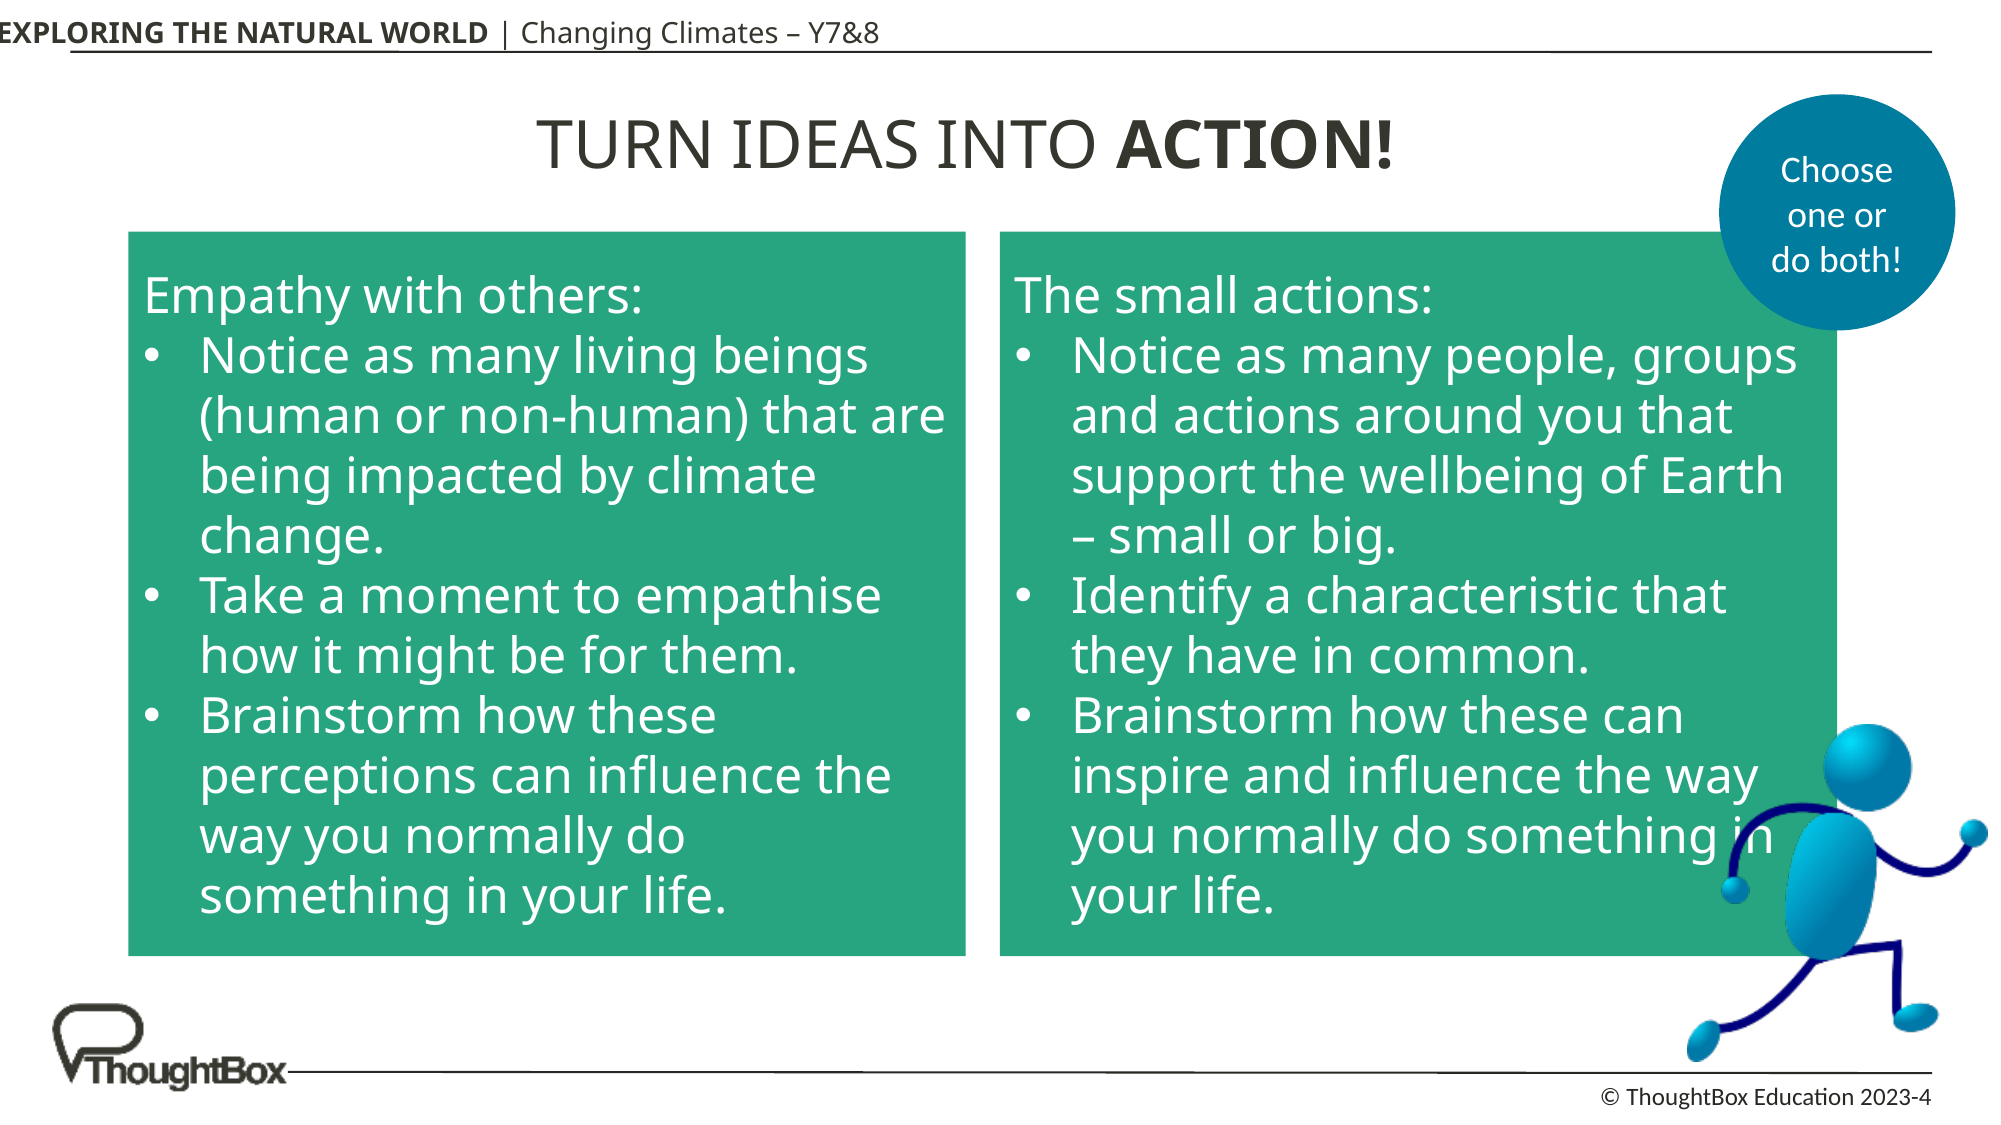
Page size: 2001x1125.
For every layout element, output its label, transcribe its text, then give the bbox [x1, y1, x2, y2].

text_box Choose one or do both! [1718, 93, 1957, 332]
picture [1687, 1054, 1694, 1063]
text_box Empathy with others: Notice as many living beings (human or non-human) that are being impacted by climate change. Take a moment to empathise how it might be for them. Brainstorm how these perceptions can influence the way you normally do something in your life. [127, 231, 967, 957]
text_box The small actions: Notice as many people, groups and actions around you that support the wellbeing of Earth – small or big. Identify a characteristic that they have in common. Brainstorm how these can inspire and influence the way you normally do something in your life. [999, 231, 1838, 957]
picture [1687, 724, 1988, 1063]
text_box TURN IDEAS INTO ACTION! [465, 94, 1466, 189]
picture [51, 1002, 288, 1093]
